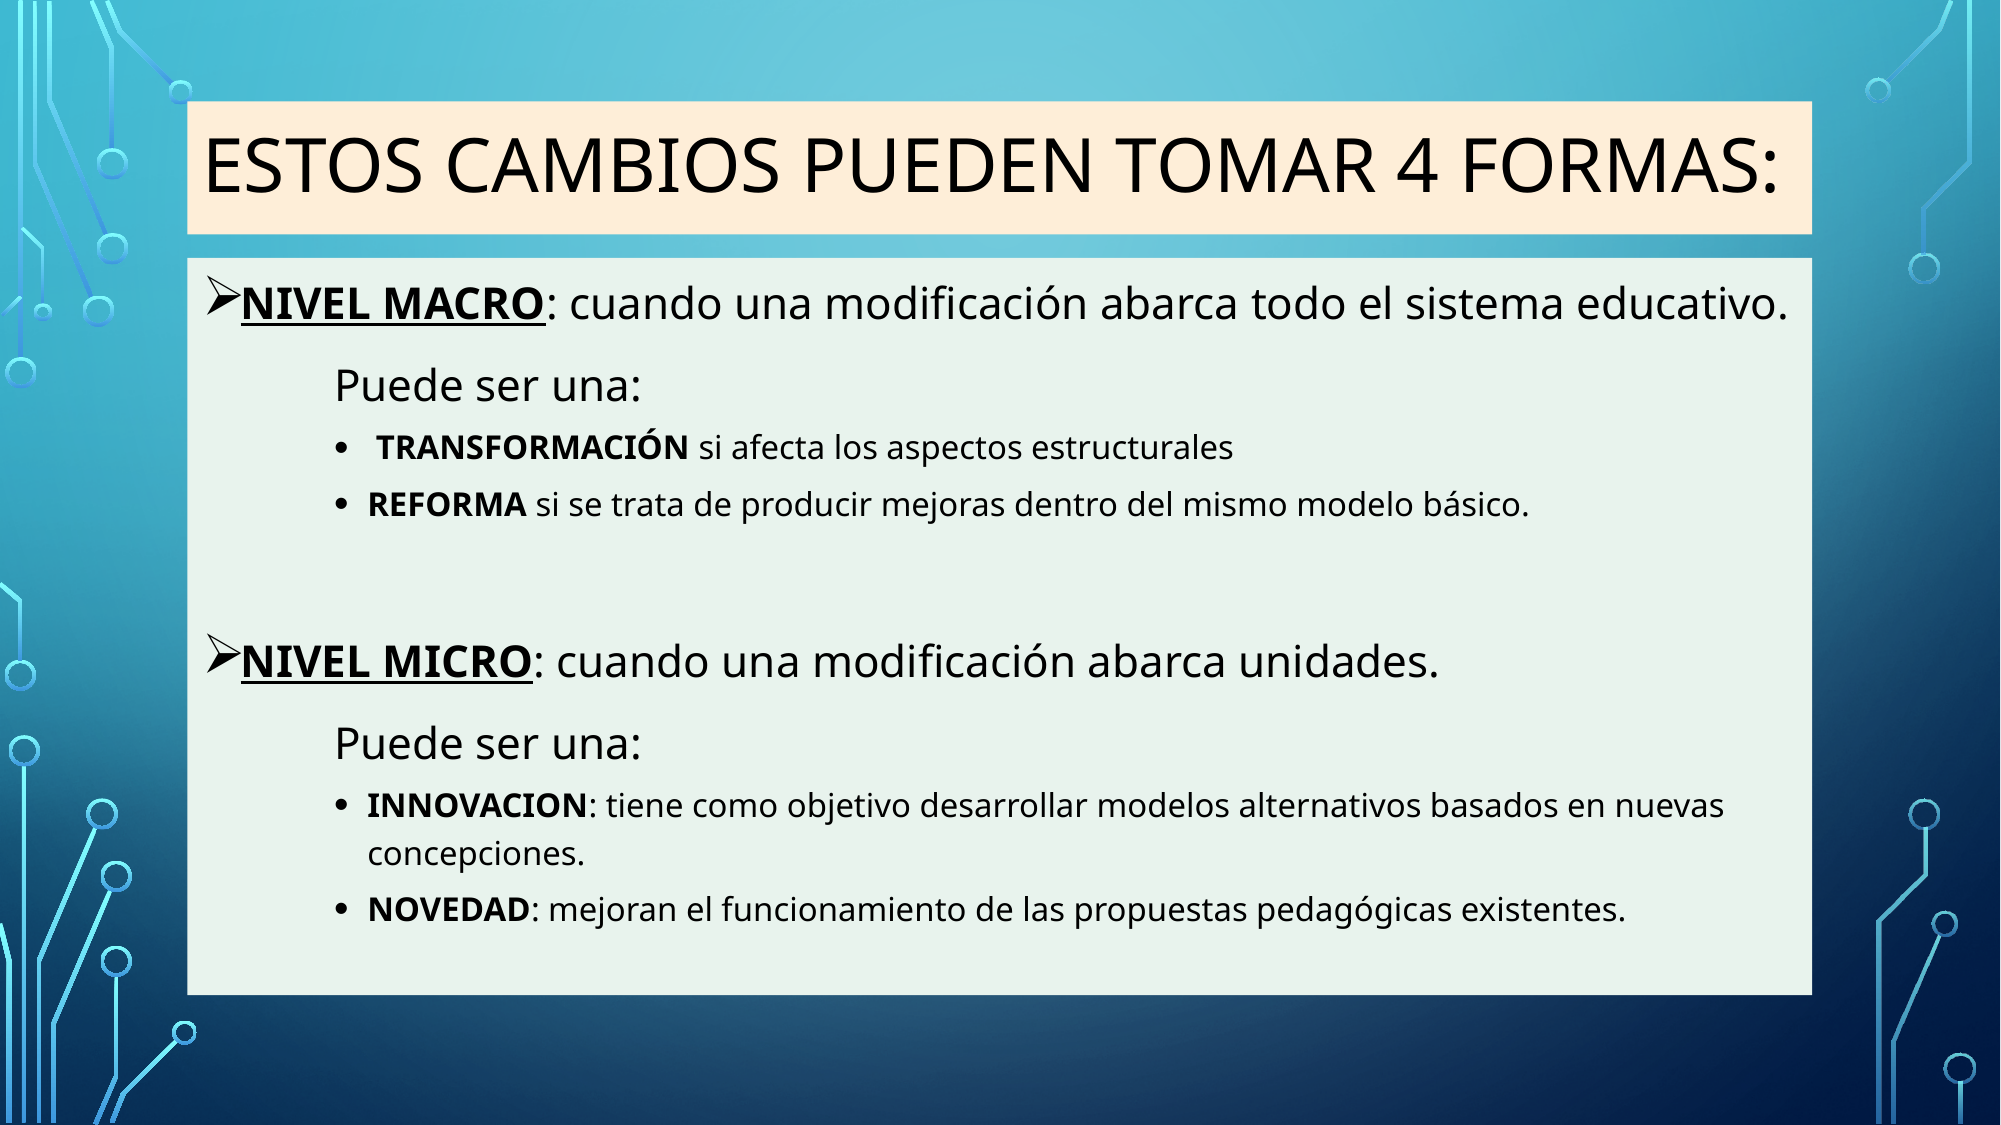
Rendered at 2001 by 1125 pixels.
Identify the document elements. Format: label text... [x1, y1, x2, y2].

list NIVEL MACRO: cuando una modificación abarca todo el sistema educativo. Puede ser una: TRANSFORMACIÓN si afecta los aspectos estructurales REFORMA si se trata de producir mejoras dentro del mismo modelo básico. NIVEL MICRO: cuando una modificación abarca unidades. Puede ser una: INNOVACION: tiene como objetivo desarrollar modelos alternativos basados en nuevas concepciones. NOVEDAD: mejoran el funcionamiento de las propuestas pedagógicas existentes. [187, 257, 1813, 996]
title Estos cambios pueden tomar 4 formas: [187, 101, 1813, 235]
